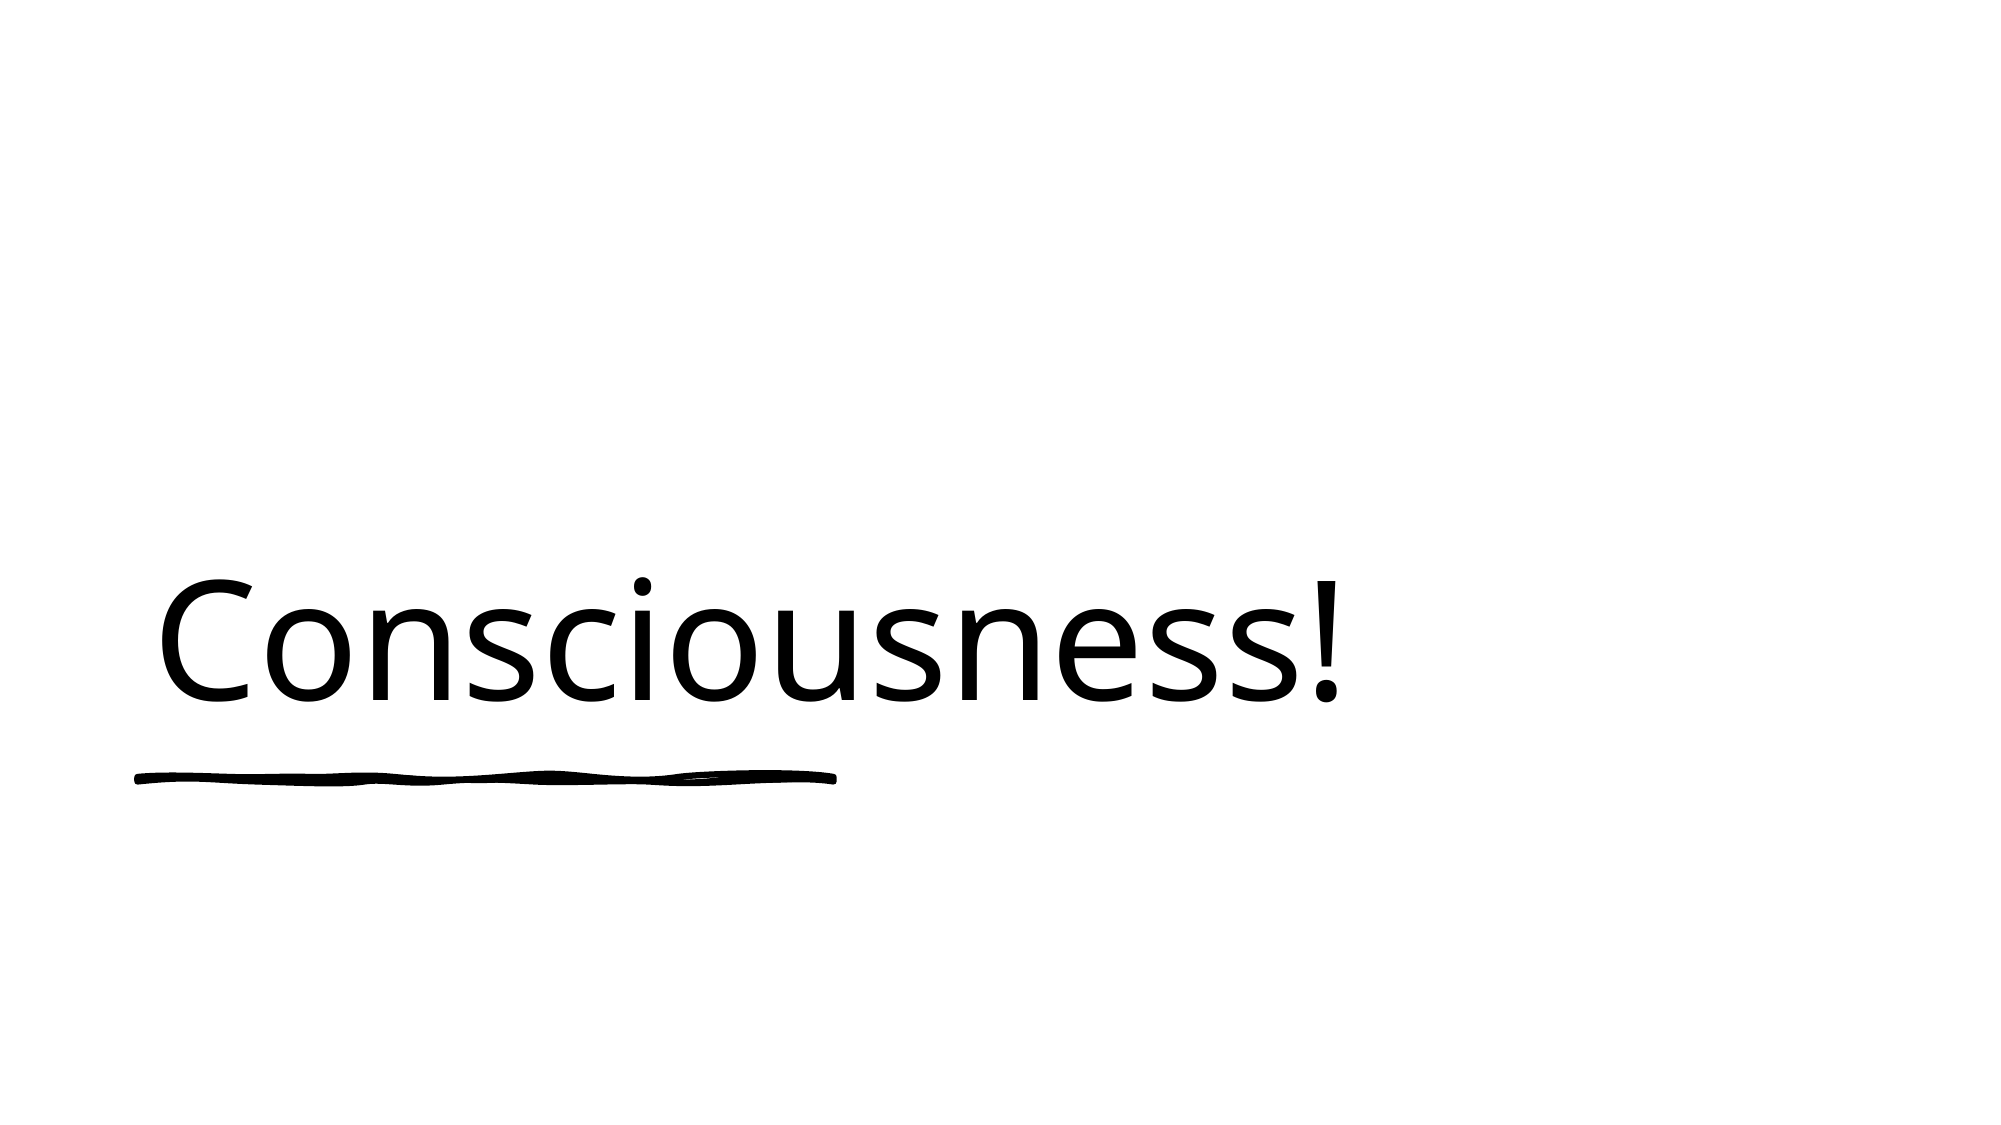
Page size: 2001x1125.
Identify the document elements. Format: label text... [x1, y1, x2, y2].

title Consciousness! [138, 73, 1863, 741]
